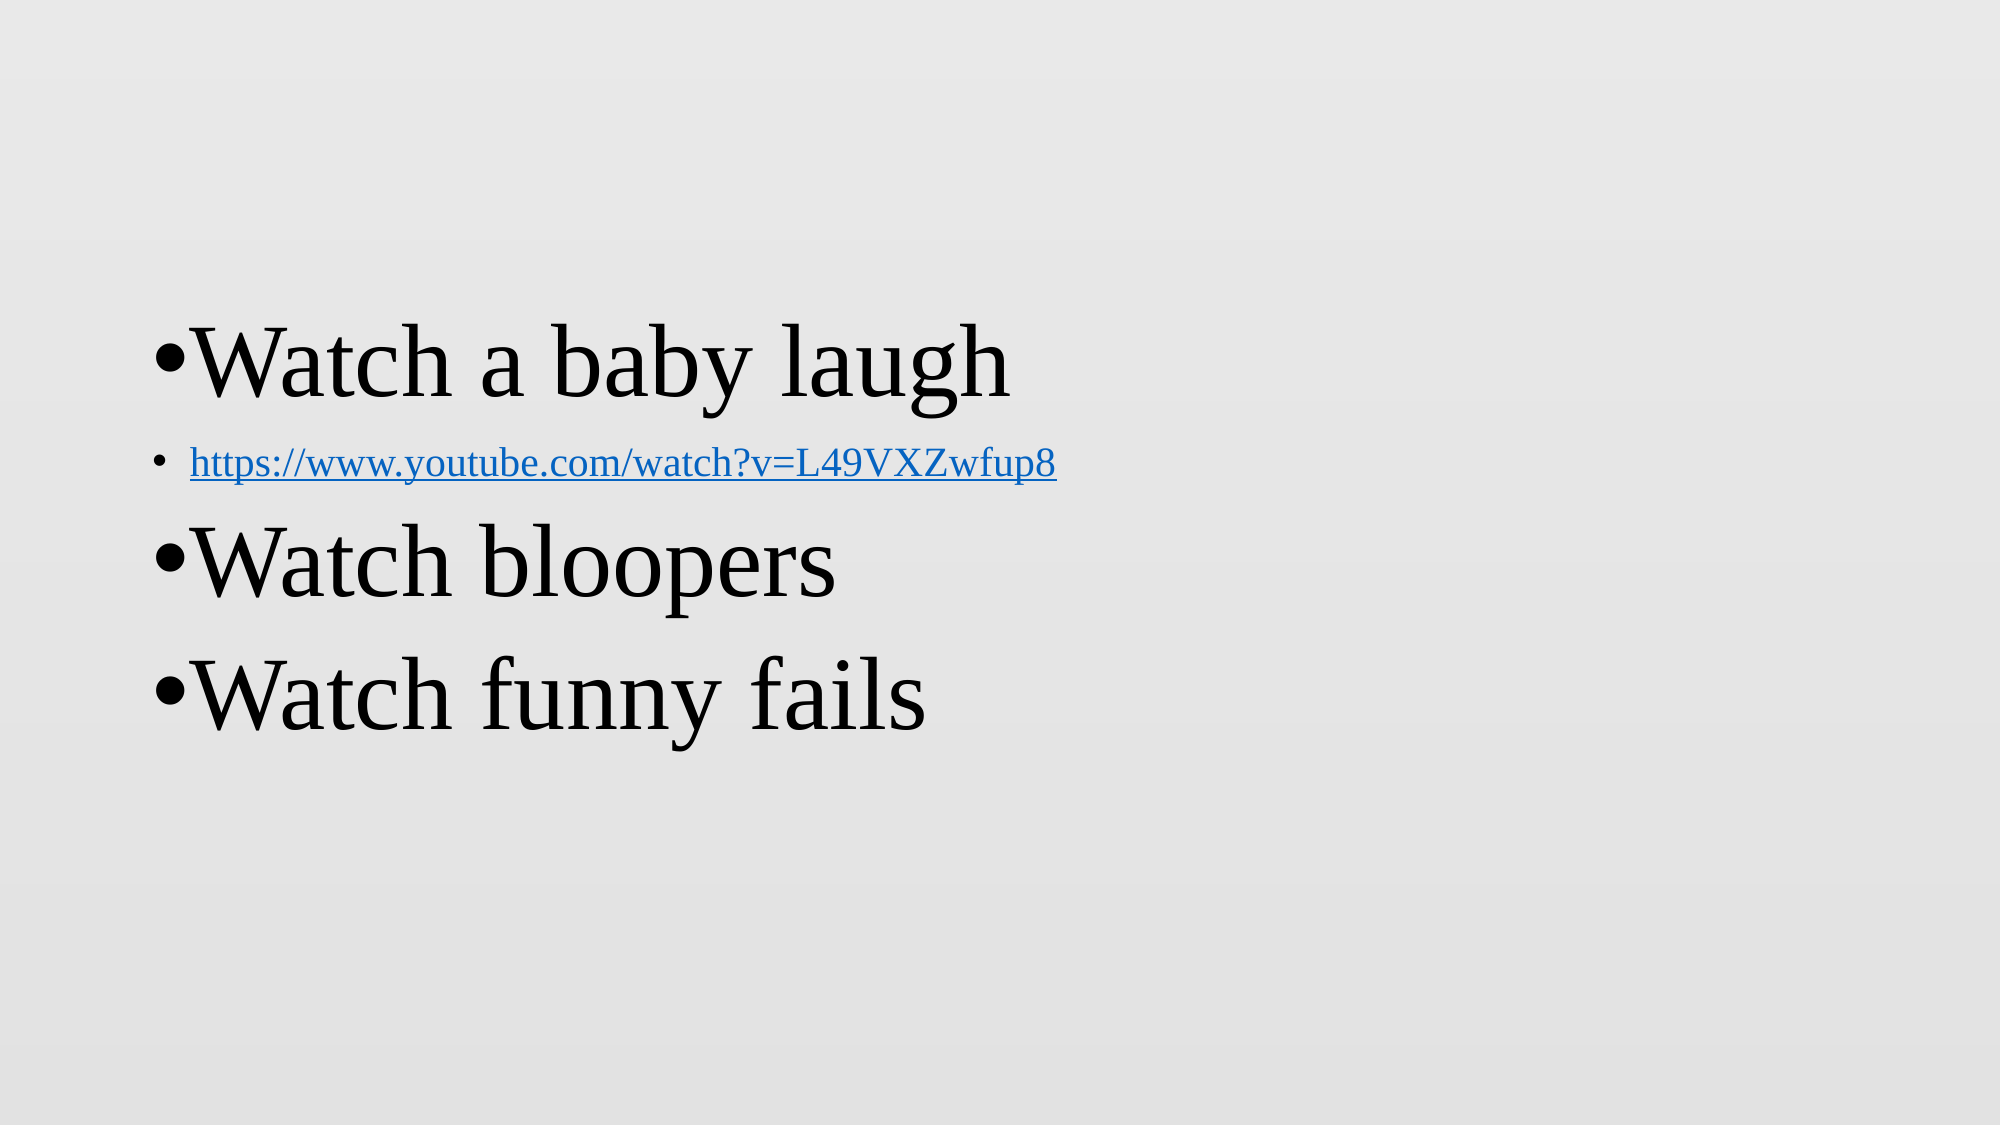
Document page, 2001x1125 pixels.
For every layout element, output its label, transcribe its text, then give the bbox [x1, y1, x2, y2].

list Watch a baby laugh https://www.youtube.com/watch?v=L49VXZwfup8 Watch bloopers Watch funny fails [137, 299, 1863, 1014]
